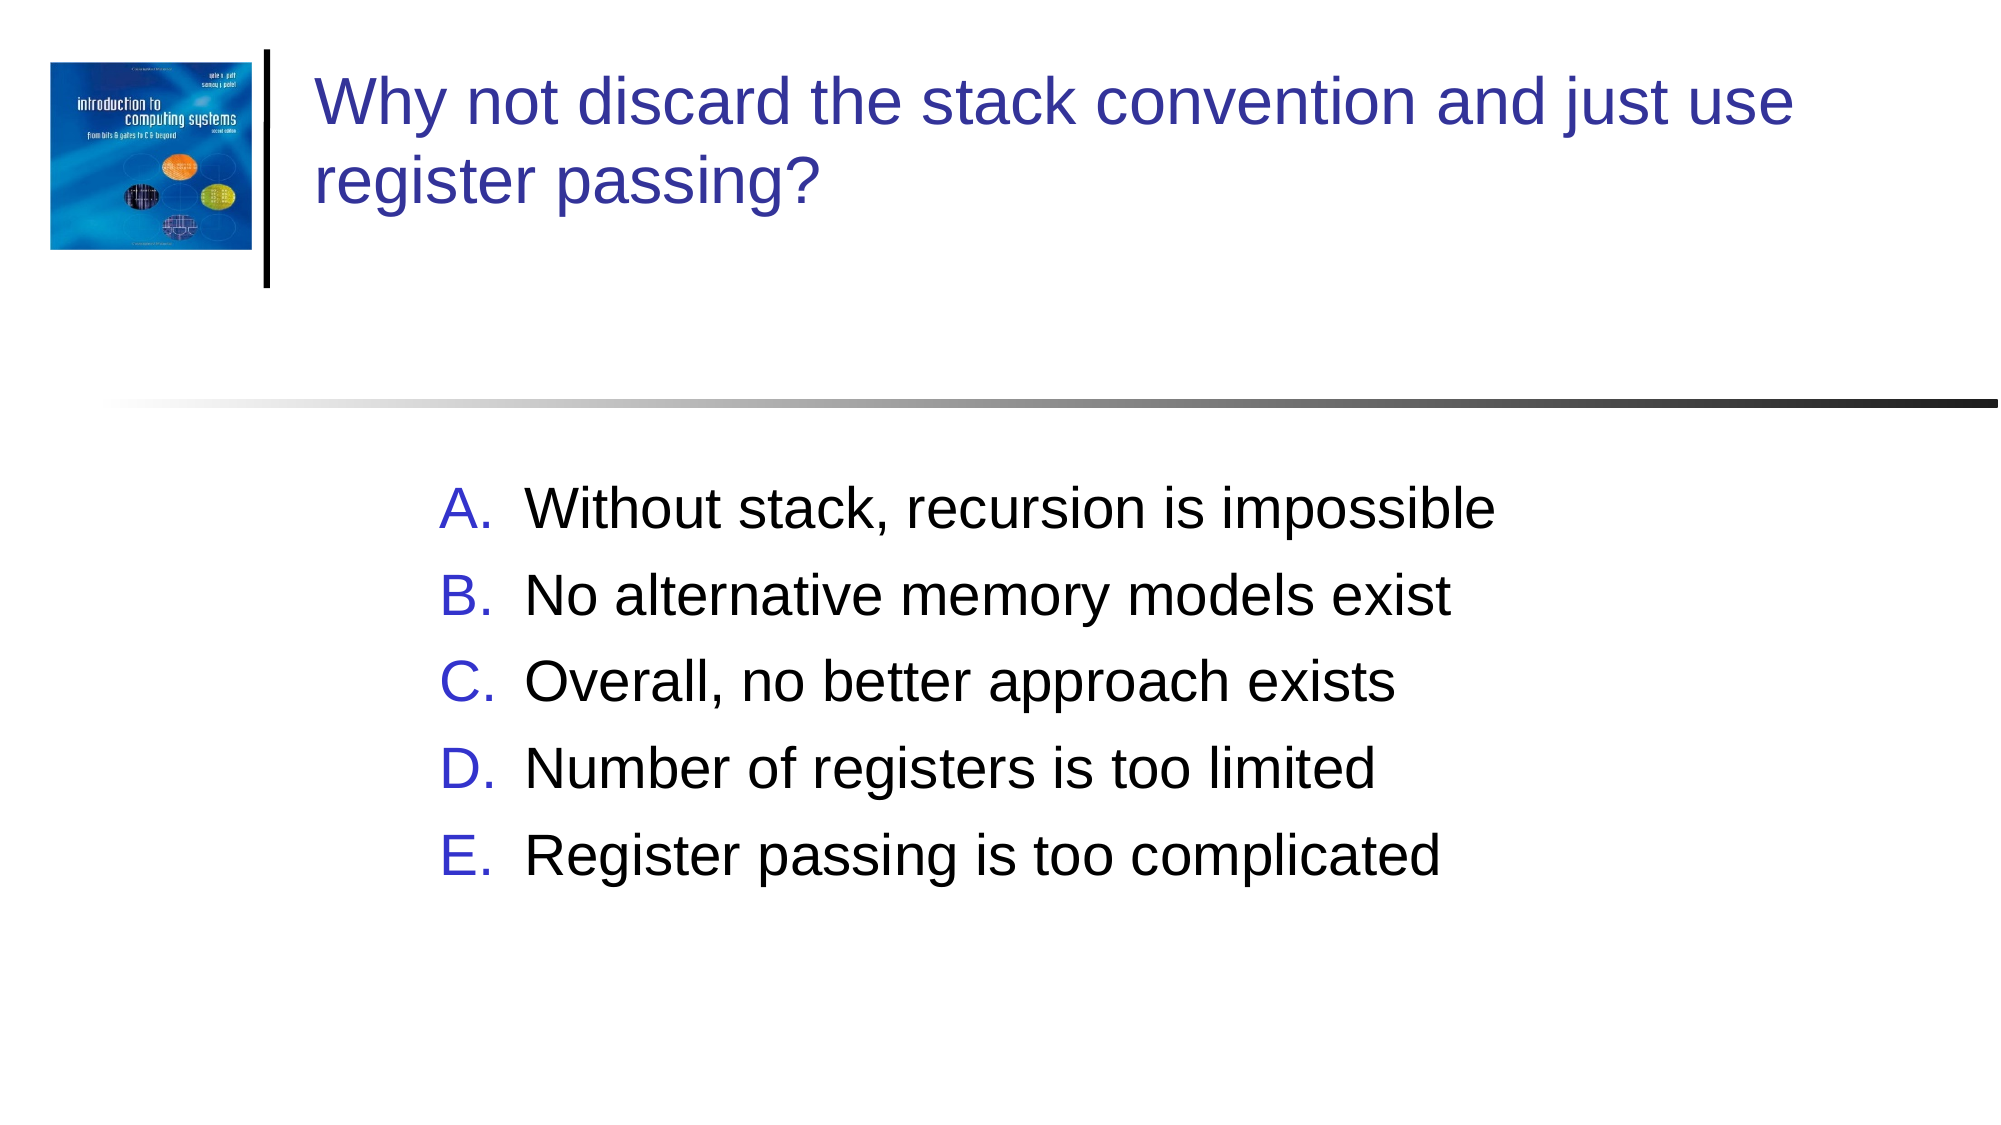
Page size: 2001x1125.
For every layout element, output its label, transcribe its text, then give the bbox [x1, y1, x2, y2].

text_box Why not discard the stack convention and just use register passing? [299, 24, 1938, 225]
text_box Without stack, recursion is impossible No alternative memory models exist Overall, no better approach exists Number of registers is too limited Register passing is too complicated [425, 462, 1640, 813]
picture [50, 62, 252, 250]
picture [64, 239, 163, 250]
